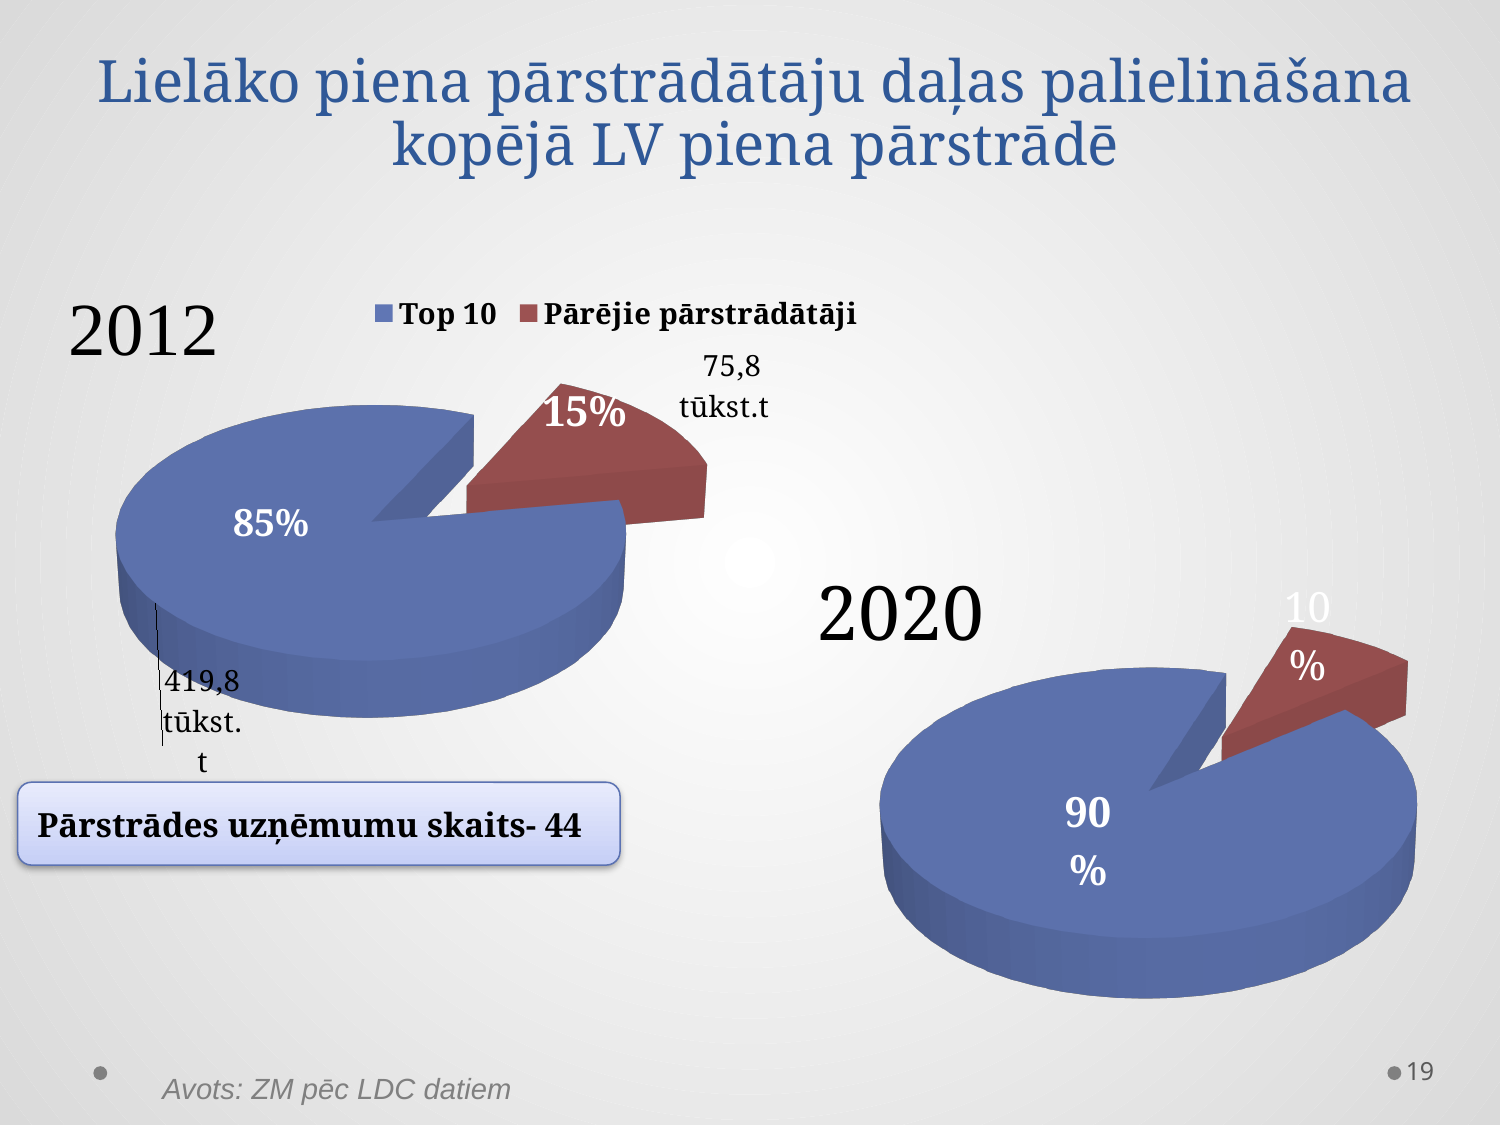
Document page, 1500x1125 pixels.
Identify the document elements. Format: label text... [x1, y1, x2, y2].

chart [40, 279, 1500, 1114]
text_box Avots: ZM pēc LDC datiem [147, 1062, 756, 1113]
text_box Pārstrādes uzņēmumu skaits- 44 [16, 781, 621, 866]
title Lielāko piena pārstrādātāju daļas palielināšana kopējā LV piena pārstrādē [41, 42, 1471, 185]
